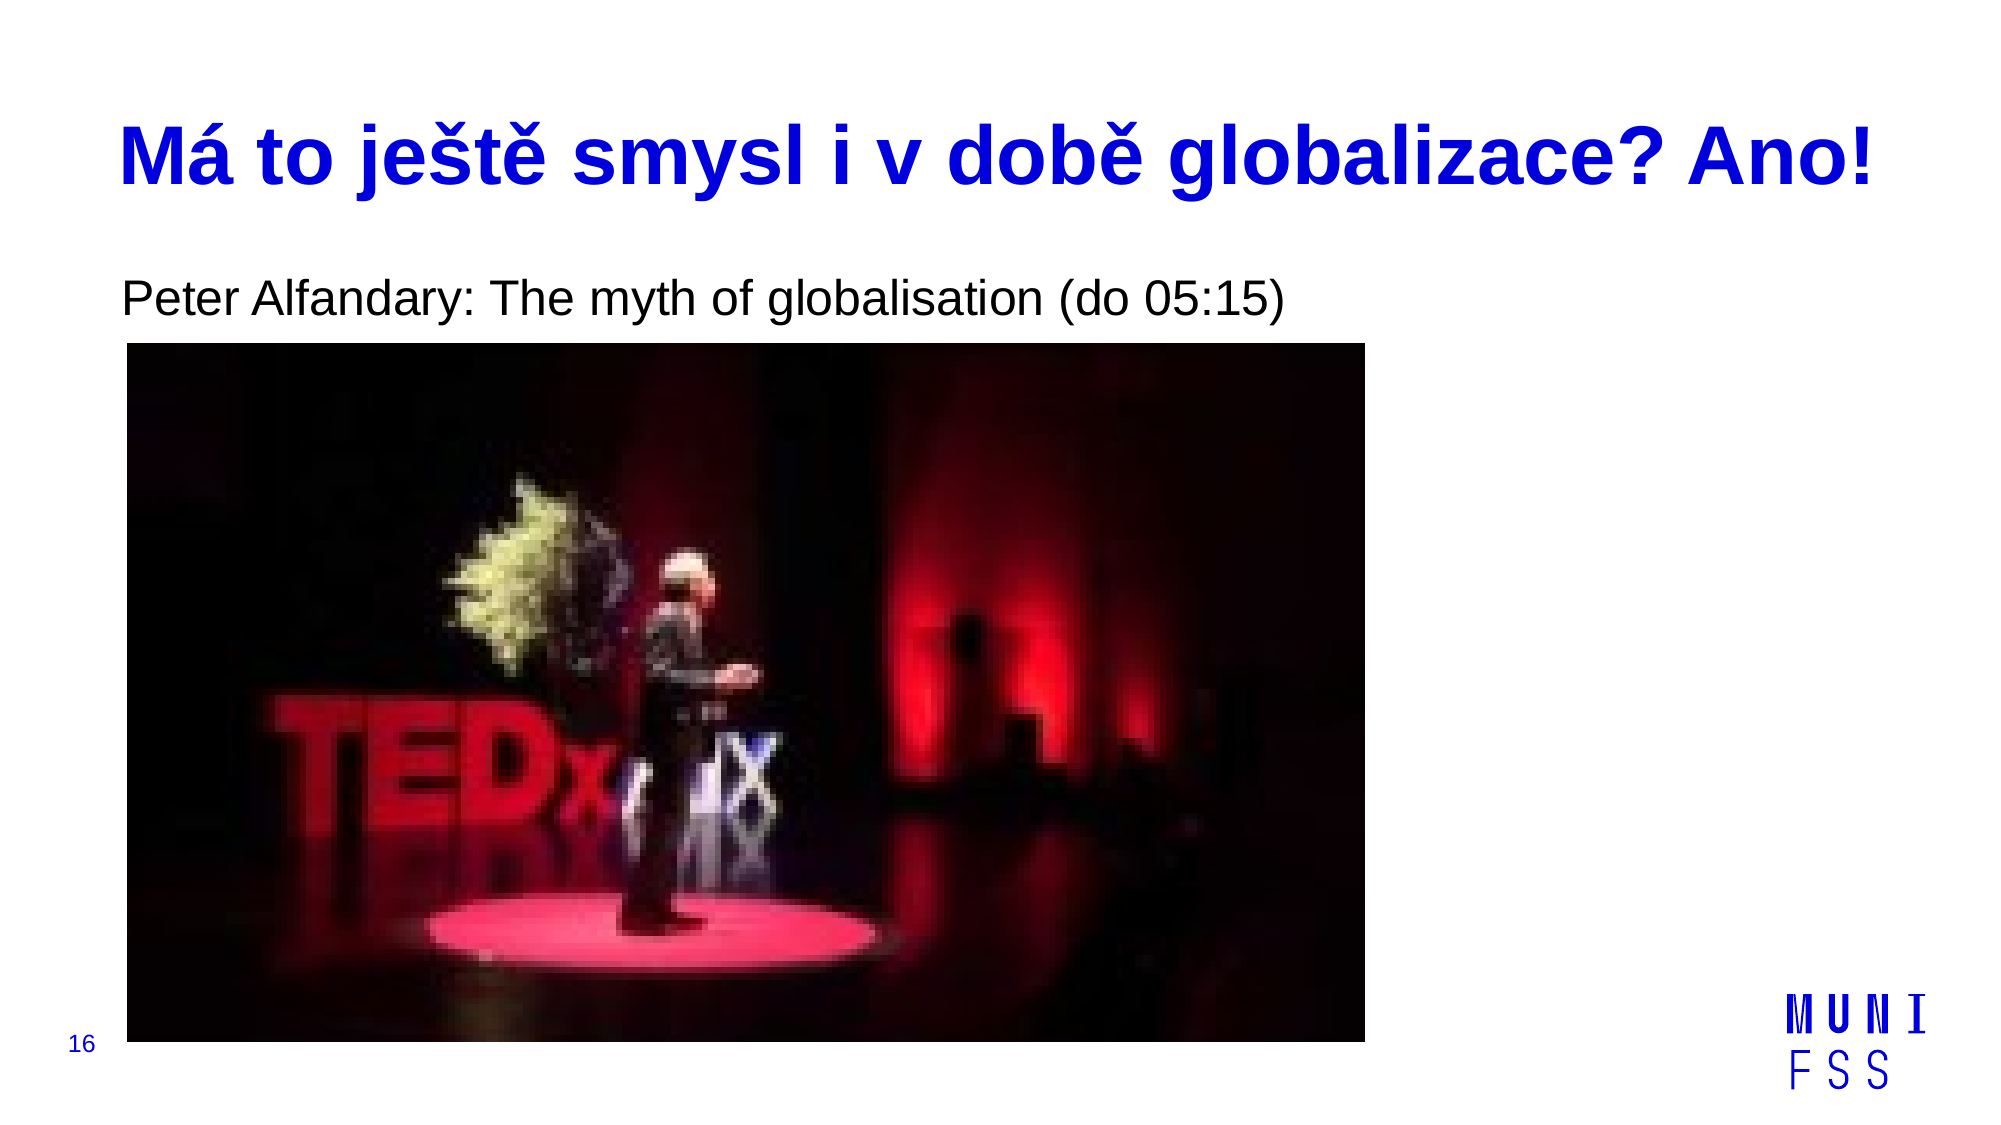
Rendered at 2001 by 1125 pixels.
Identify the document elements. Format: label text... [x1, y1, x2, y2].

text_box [126, 342, 1366, 1043]
title Má to ještě smysl i v době globalizace? Ano! [118, 118, 1920, 193]
slide_number 16 [67, 1021, 109, 1063]
list Peter Alfandary: The myth of globalisation (do 05:15) [109, 235, 1874, 1084]
